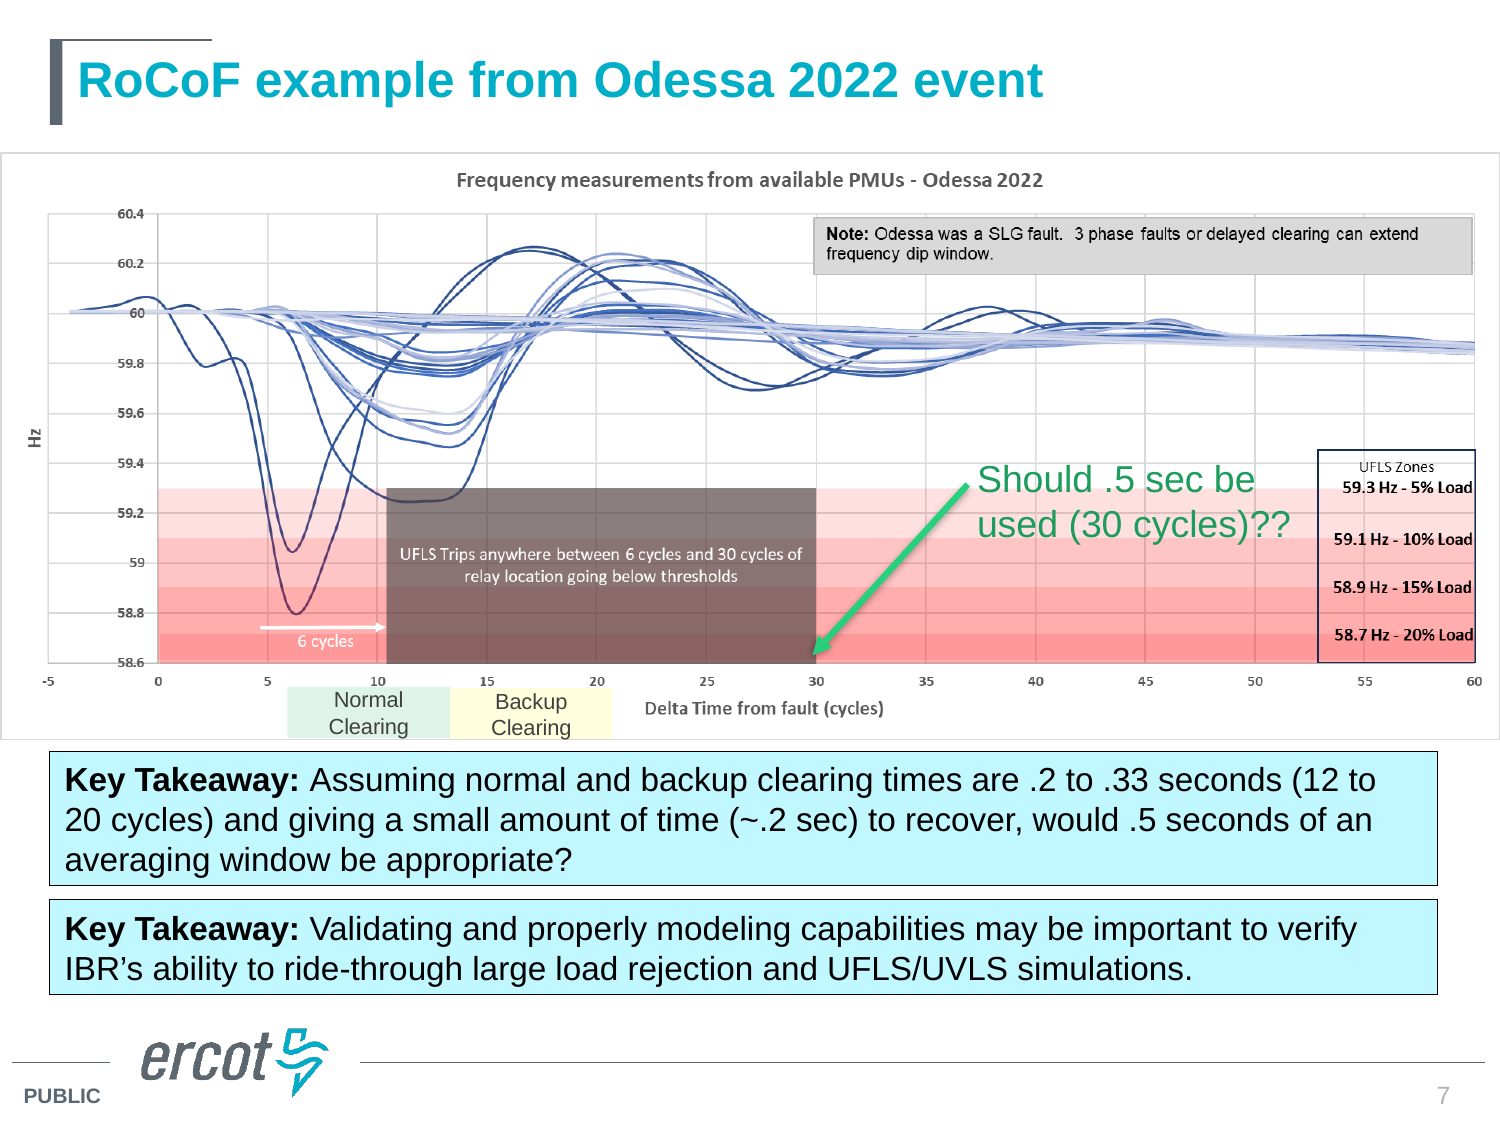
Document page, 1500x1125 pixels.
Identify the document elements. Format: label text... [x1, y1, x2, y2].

text_box Key Takeaway: Validating and properly modeling capabilities may be important to verify IBR’s ability to ride-through large load rejection and UFLS/UVLS simulations. [49, 899, 1438, 995]
text_box Key Takeaway: Assuming normal and backup clearing times are .2 to .33 seconds (12 to 20 cycles) and giving a small amount of time (~.2 sec) to recover, would .5 seconds of an averaging window be appropriate? [49, 751, 1438, 886]
title RoCoF example from Odessa 2022 event [62, 39, 1450, 125]
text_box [812, 484, 968, 656]
picture [0, 151, 1500, 740]
picture [137, 1024, 332, 1100]
slide_number 7 [1400, 1076, 1488, 1113]
